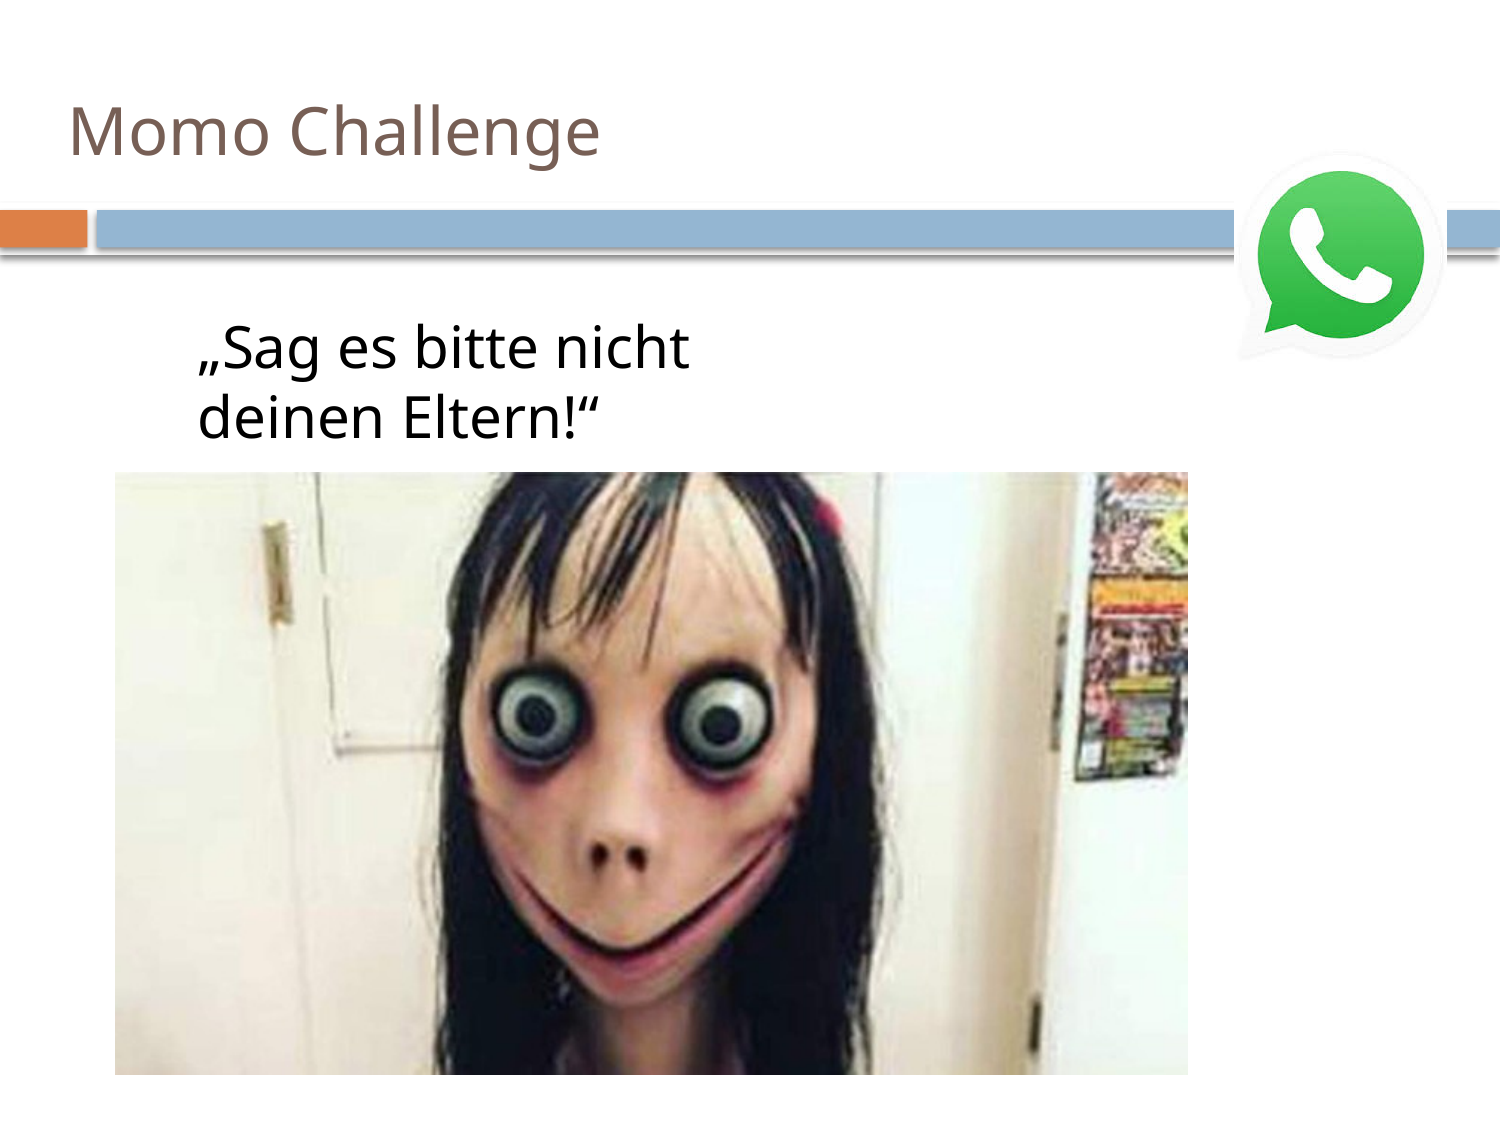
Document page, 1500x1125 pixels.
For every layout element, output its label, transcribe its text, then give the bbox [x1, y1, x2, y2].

picture [1233, 148, 1448, 362]
title Momo Challenge [53, 66, 1454, 191]
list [115, 472, 1188, 1076]
text_box „Sag es bitte nicht deinen Eltern!“ [183, 302, 869, 458]
